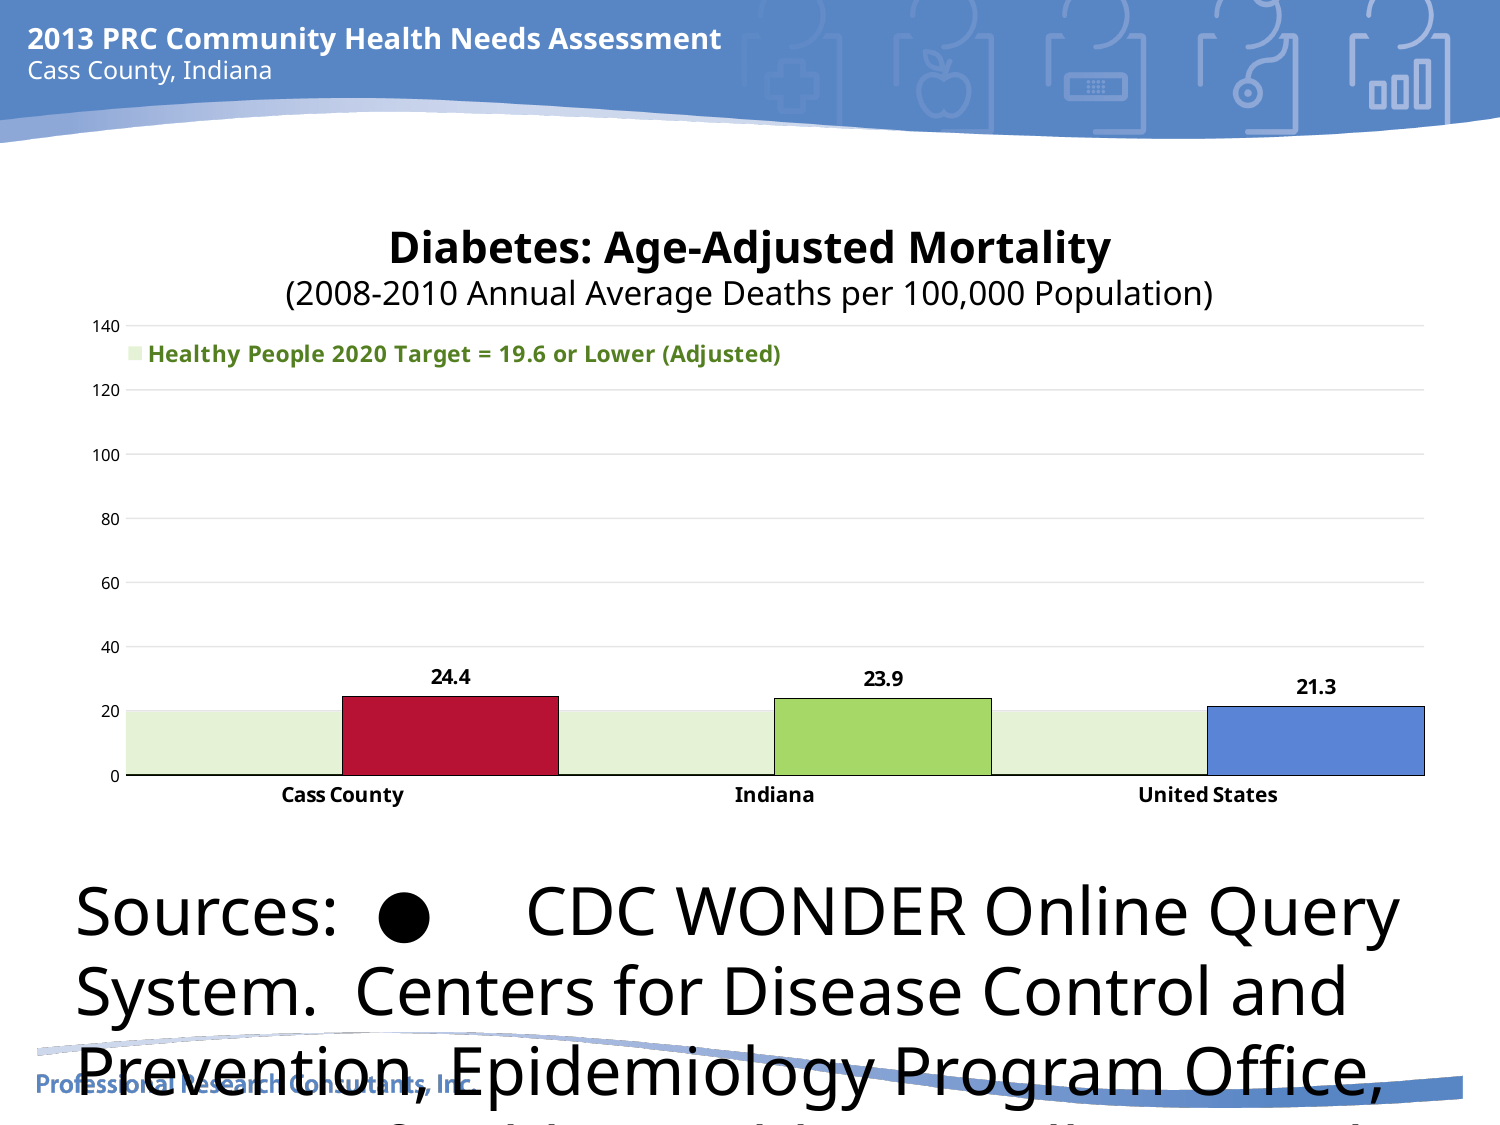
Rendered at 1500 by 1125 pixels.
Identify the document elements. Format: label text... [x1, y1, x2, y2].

chart [74, 312, 1426, 851]
picture [37, 1032, 1463, 1108]
subtitle Sources: ● CDC WONDER Online Query System. Centers for Disease Control and Prevention, Epidemiology Program Office, Division of Public Health Surveillance and Informatics. Data extracted April 2013. ● US Department of Health and Human Services. Healthy People 2020. December 2010. http://www.healthypeople.gov [Objective D-3] Notes: ● Deaths are coded using the Tenth Revision of the International Statistical Classification of Diseases and Related Health Problems (ICD-10). ● Rates are per 100,000 population, age-adjusted to the 2000 U.S. Standard Population. ● Local, state and national data are simple three-year averages. ● The Healthy People 2020 target for Diabetes is adjusted to account for only diabetes mellitus coded deaths. [75, 869, 1425, 1031]
title Diabetes: Age-Adjusted Mortality (2008-2010 Annual Average Deaths per 100,000 Population) [75, 137, 1425, 311]
picture [0, 0, 1500, 143]
